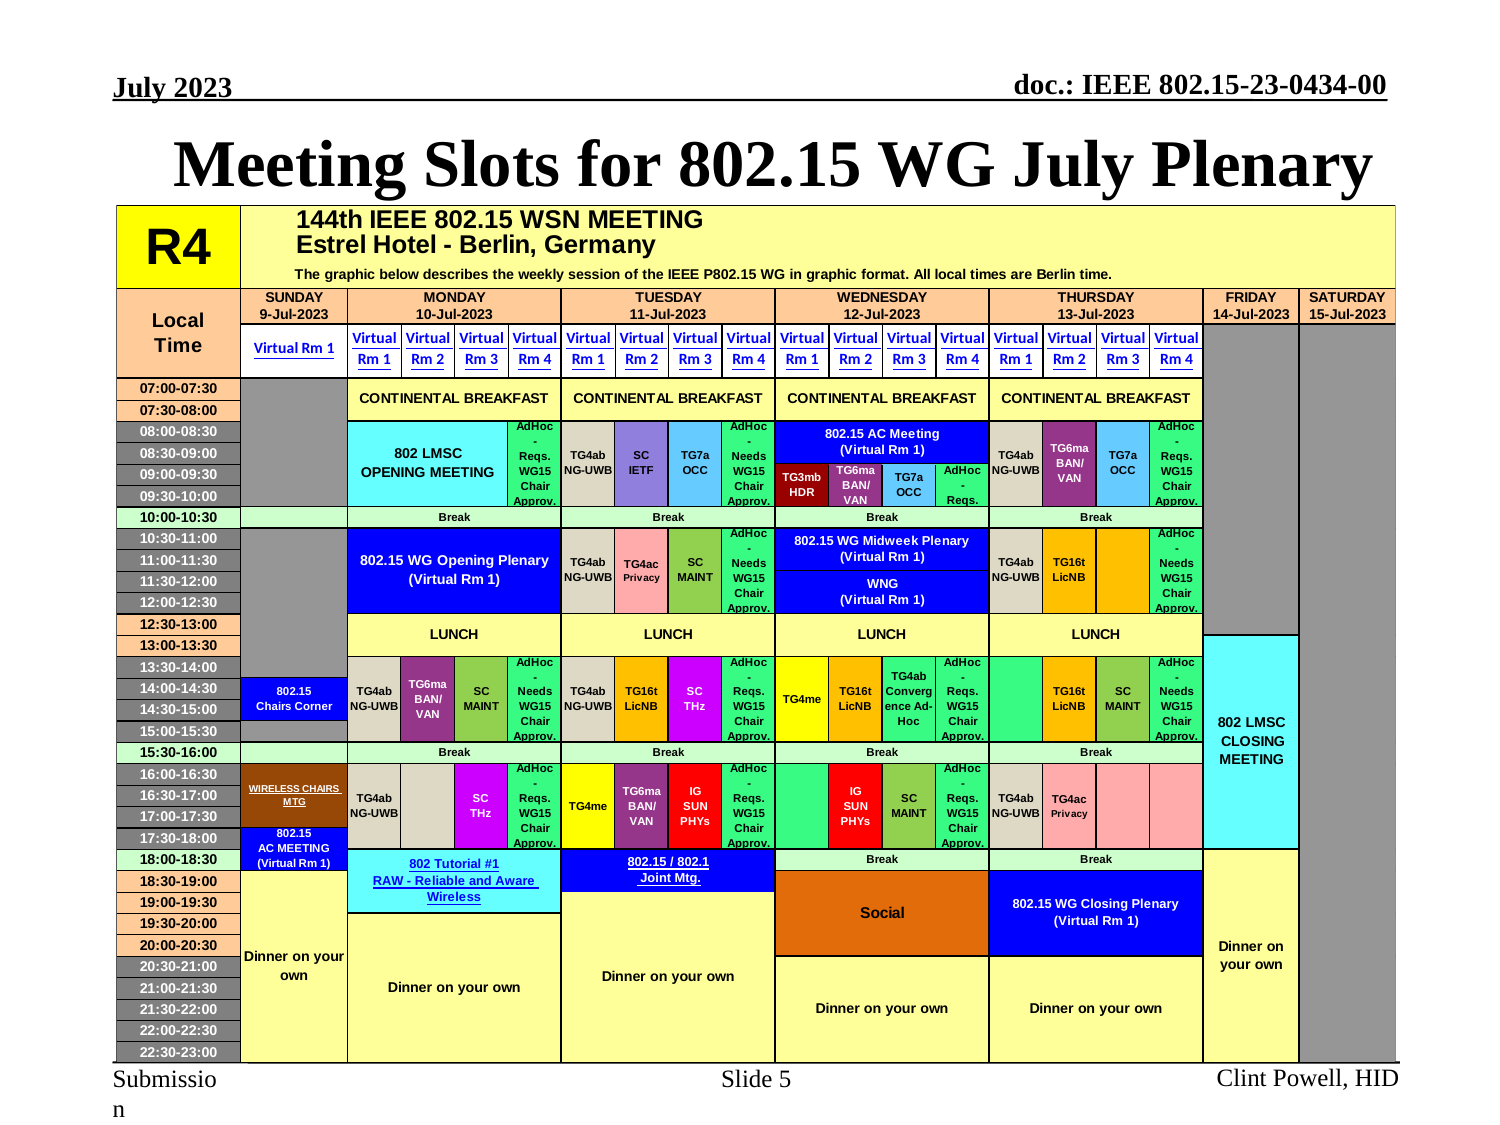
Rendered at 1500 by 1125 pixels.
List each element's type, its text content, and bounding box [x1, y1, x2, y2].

slide_number Slide 5 [712, 1071, 800, 1093]
picture [116, 205, 1397, 1064]
text_box Meeting Slots for 802.15 WG July Plenary [112, 97, 1438, 222]
